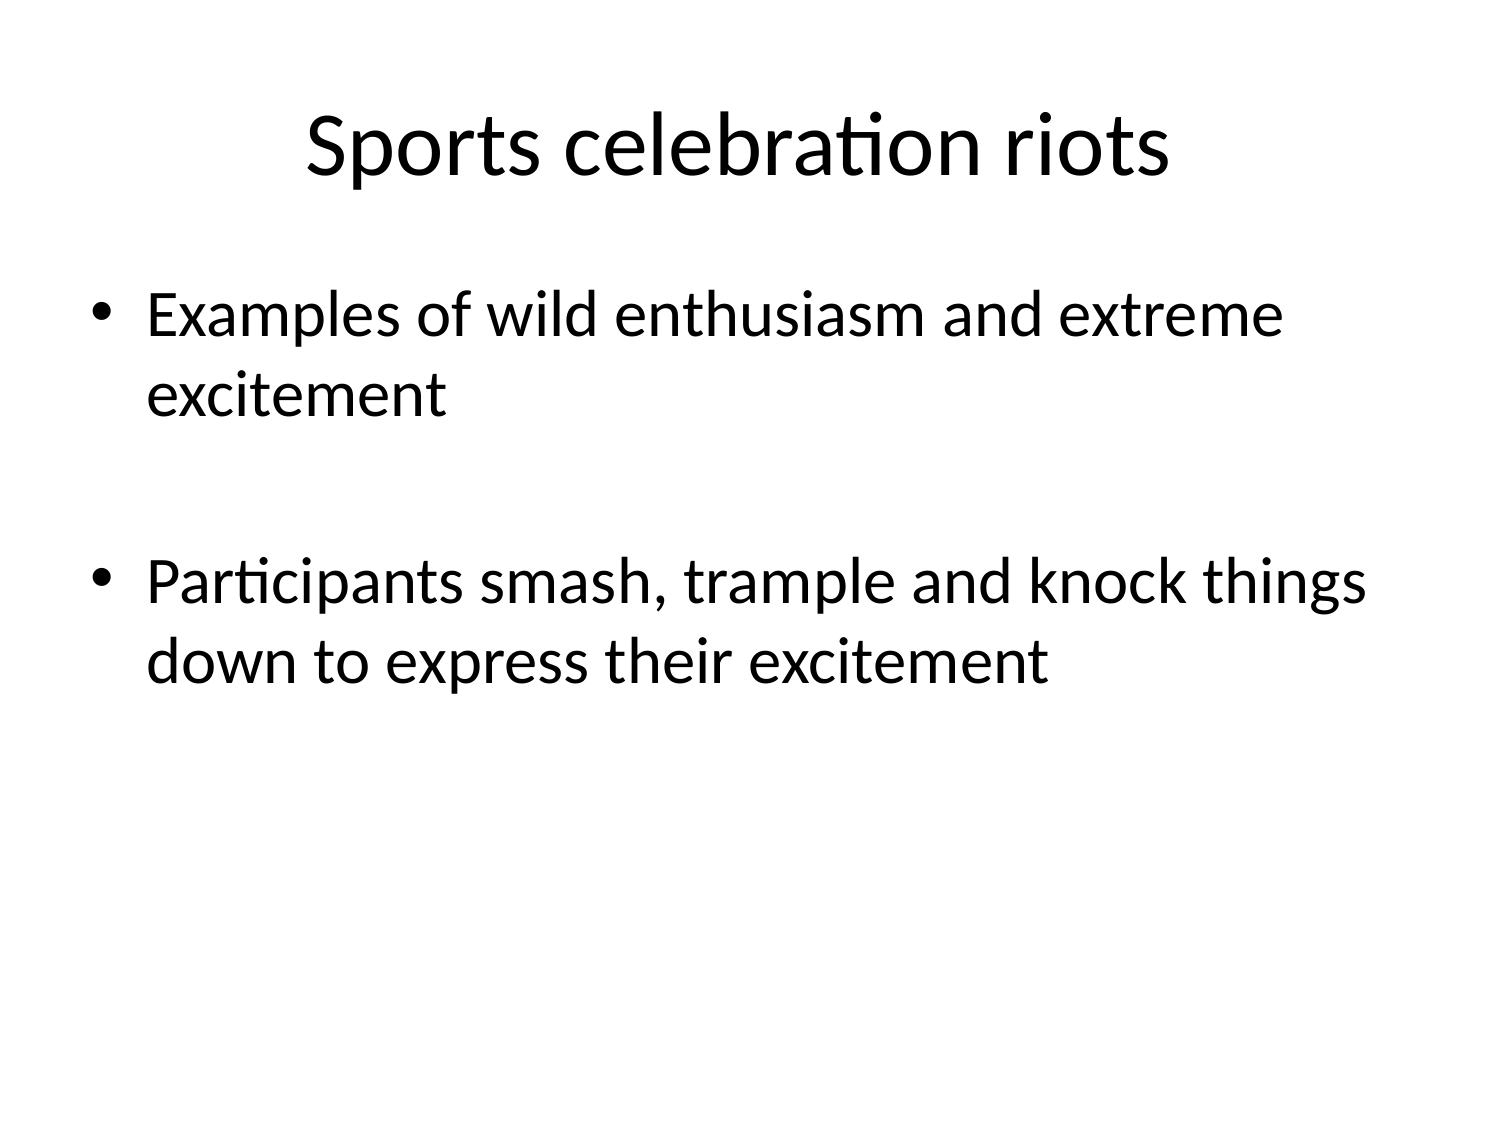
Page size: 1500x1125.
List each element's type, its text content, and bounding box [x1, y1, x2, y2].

list Examples of wild enthusiasm and extreme excitement Participants smash, trample and knock things down to express their excitement [75, 262, 1425, 1005]
title Sports celebration riots [75, 45, 1425, 233]
